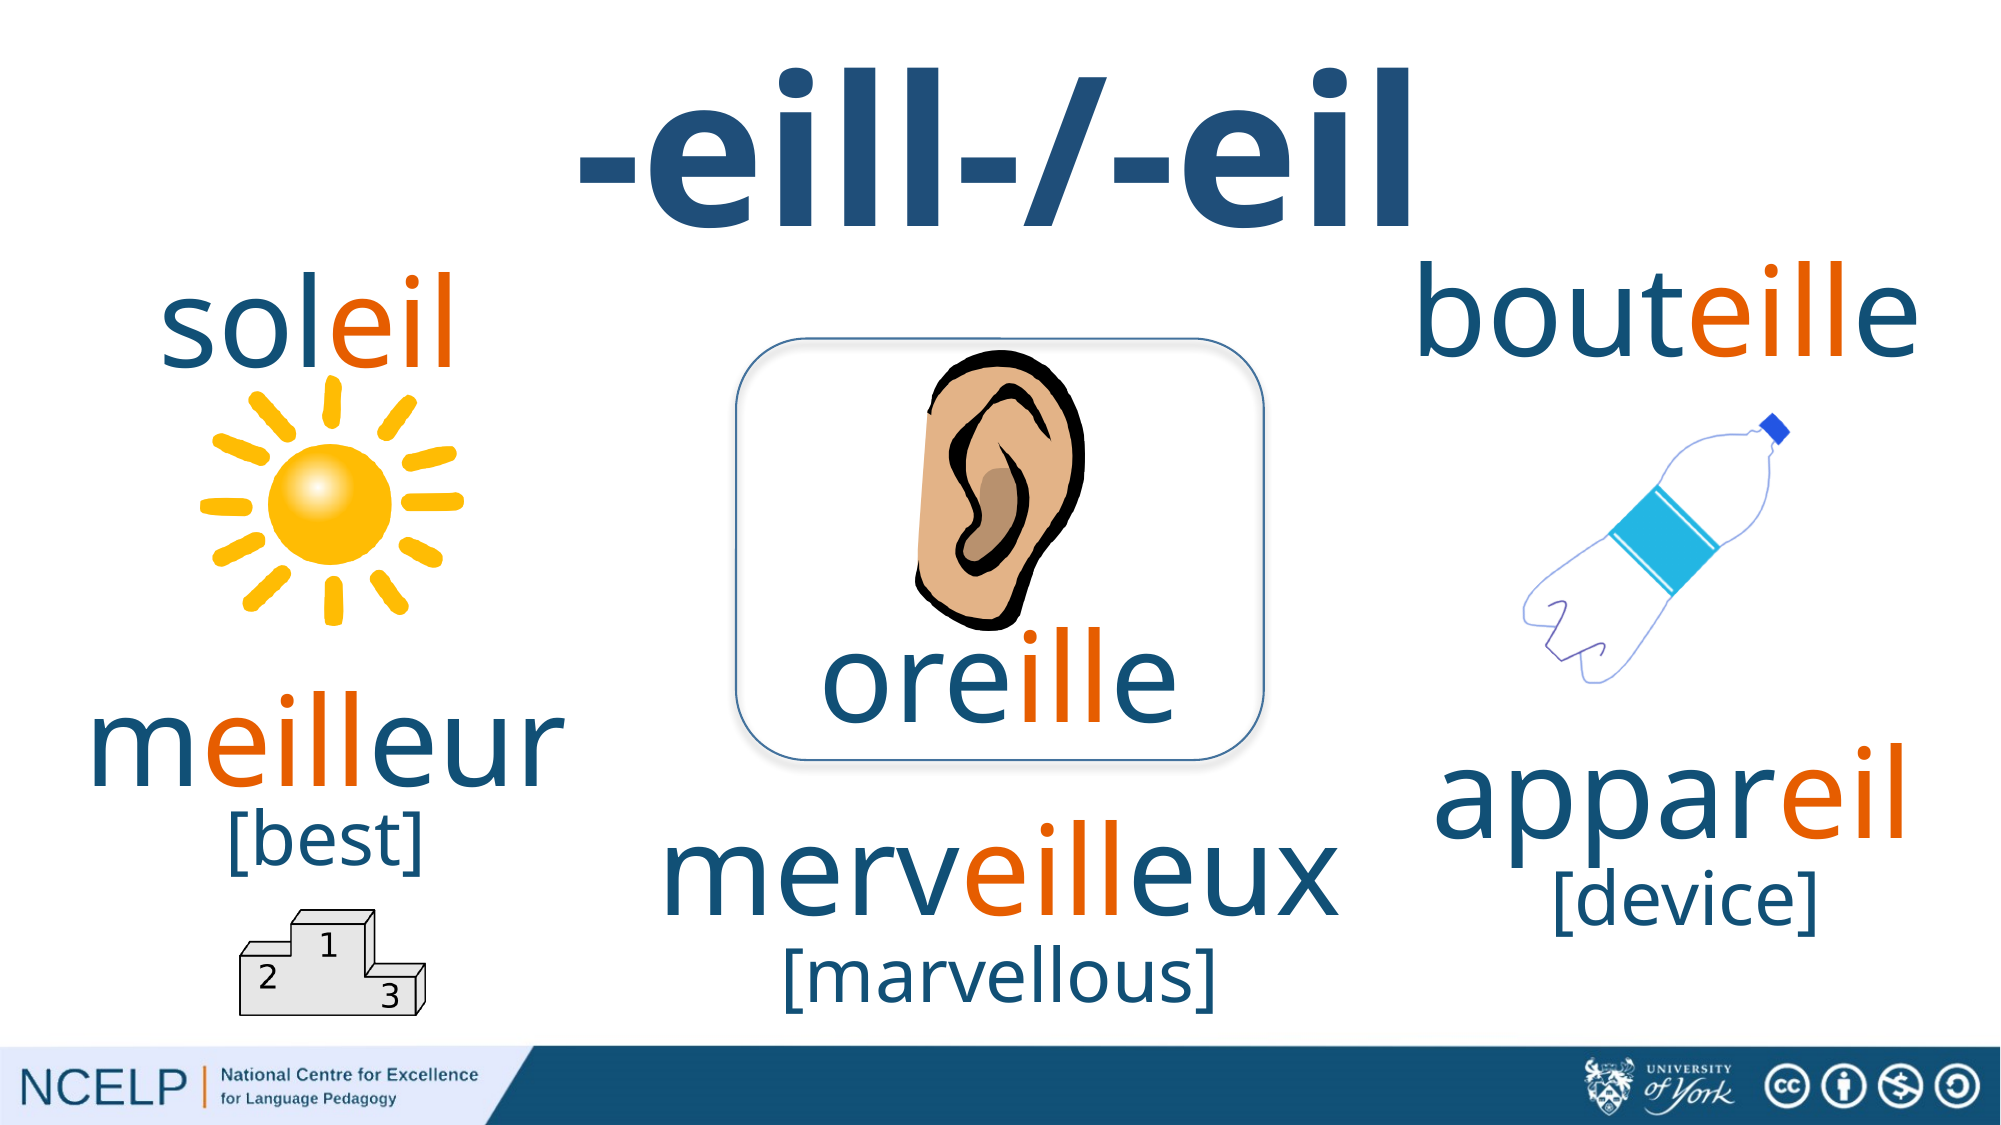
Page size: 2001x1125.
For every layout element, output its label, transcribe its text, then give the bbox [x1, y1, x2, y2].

title -eill-/-eil [137, 50, 1863, 268]
text_box [734, 337, 1265, 762]
text_box appareil [1417, 705, 1927, 871]
text_box bouteille [1380, 224, 1954, 389]
text_box [best] [118, 783, 534, 889]
text_box merveilleux [619, 782, 1381, 948]
text_box soleil [143, 235, 476, 400]
text_box [marvellous] [765, 920, 1235, 1026]
picture [0, 0, 2001, 1125]
text_box [device] [1535, 843, 1837, 949]
text_box meilleur [23, 653, 629, 819]
text_box oreille [803, 589, 1197, 755]
